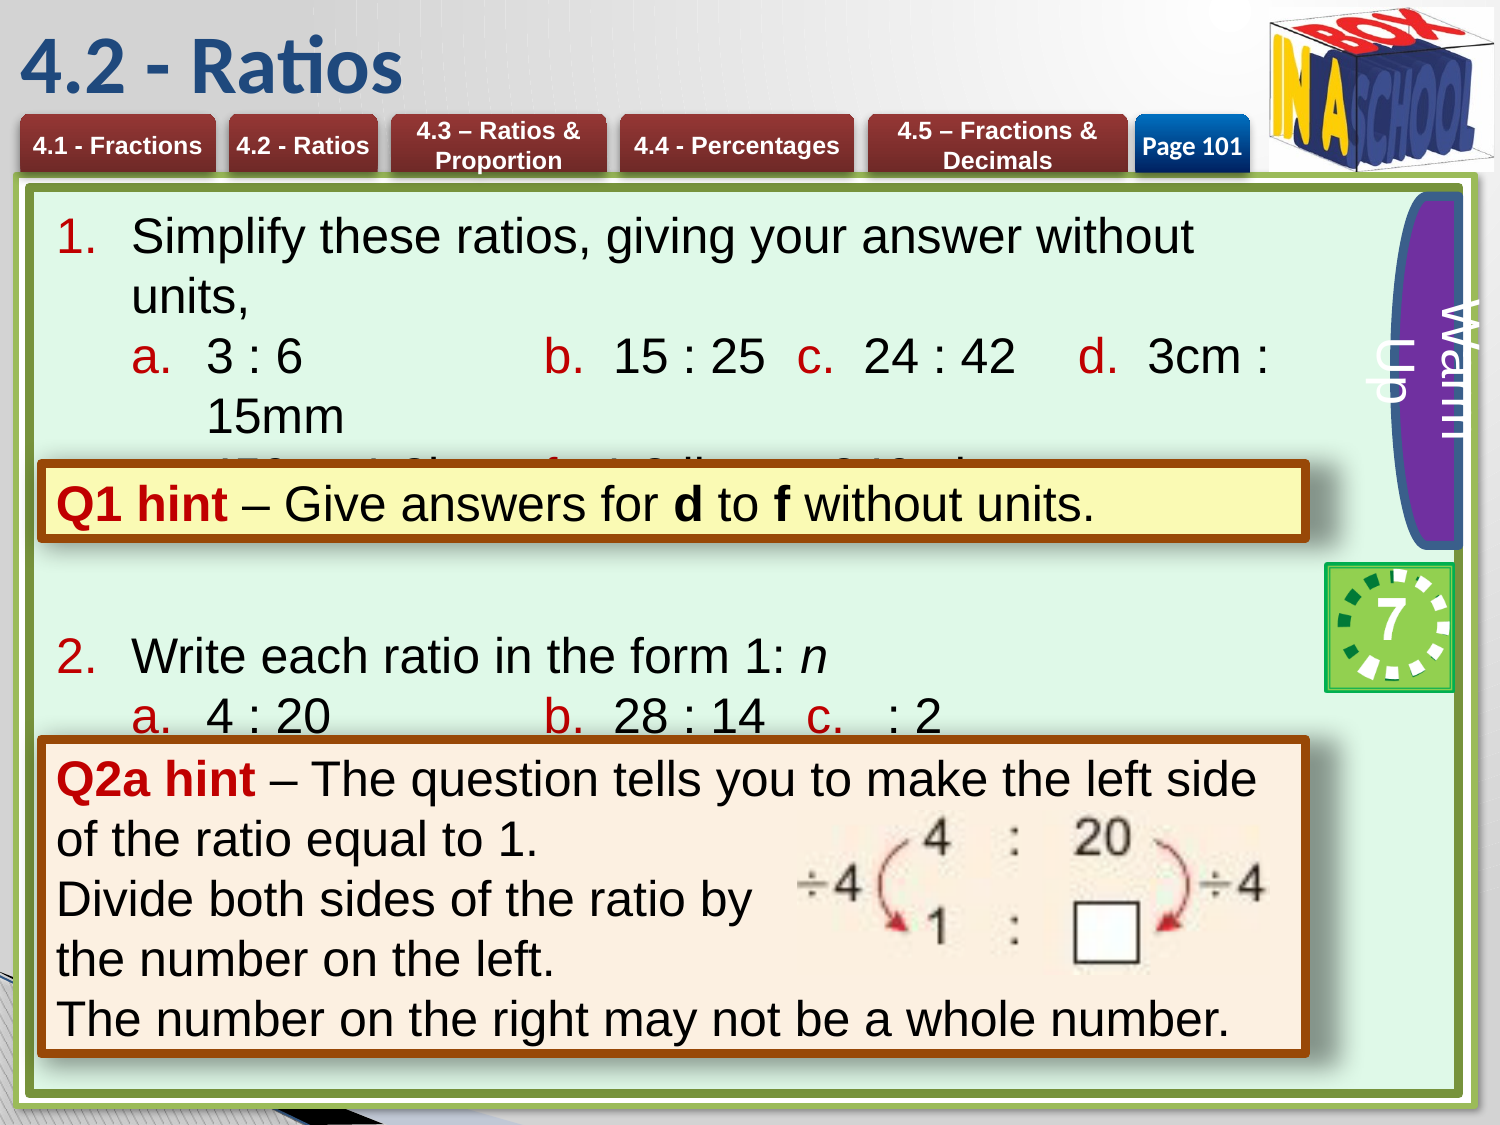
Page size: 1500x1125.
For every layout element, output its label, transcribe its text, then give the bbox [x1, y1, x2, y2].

text_box Warm Up [1390, 191, 1464, 550]
text_box Q2a hint – The question tells you to make the left side of the ratio equal to 1. Divide both sides of the ratio by the number on the left. The number on the right may not be a whole number. [37, 735, 1310, 1058]
picture [1269, 7, 1495, 172]
title 4.2 - Ratios [5, 7, 1247, 114]
text_box Page 101 [1135, 114, 1250, 173]
picture [281, 1114, 303, 1125]
picture [796, 810, 1270, 976]
picture [1323, 562, 1455, 693]
text_box Q1 hint – Give answers for d to f without units. [37, 459, 1310, 543]
